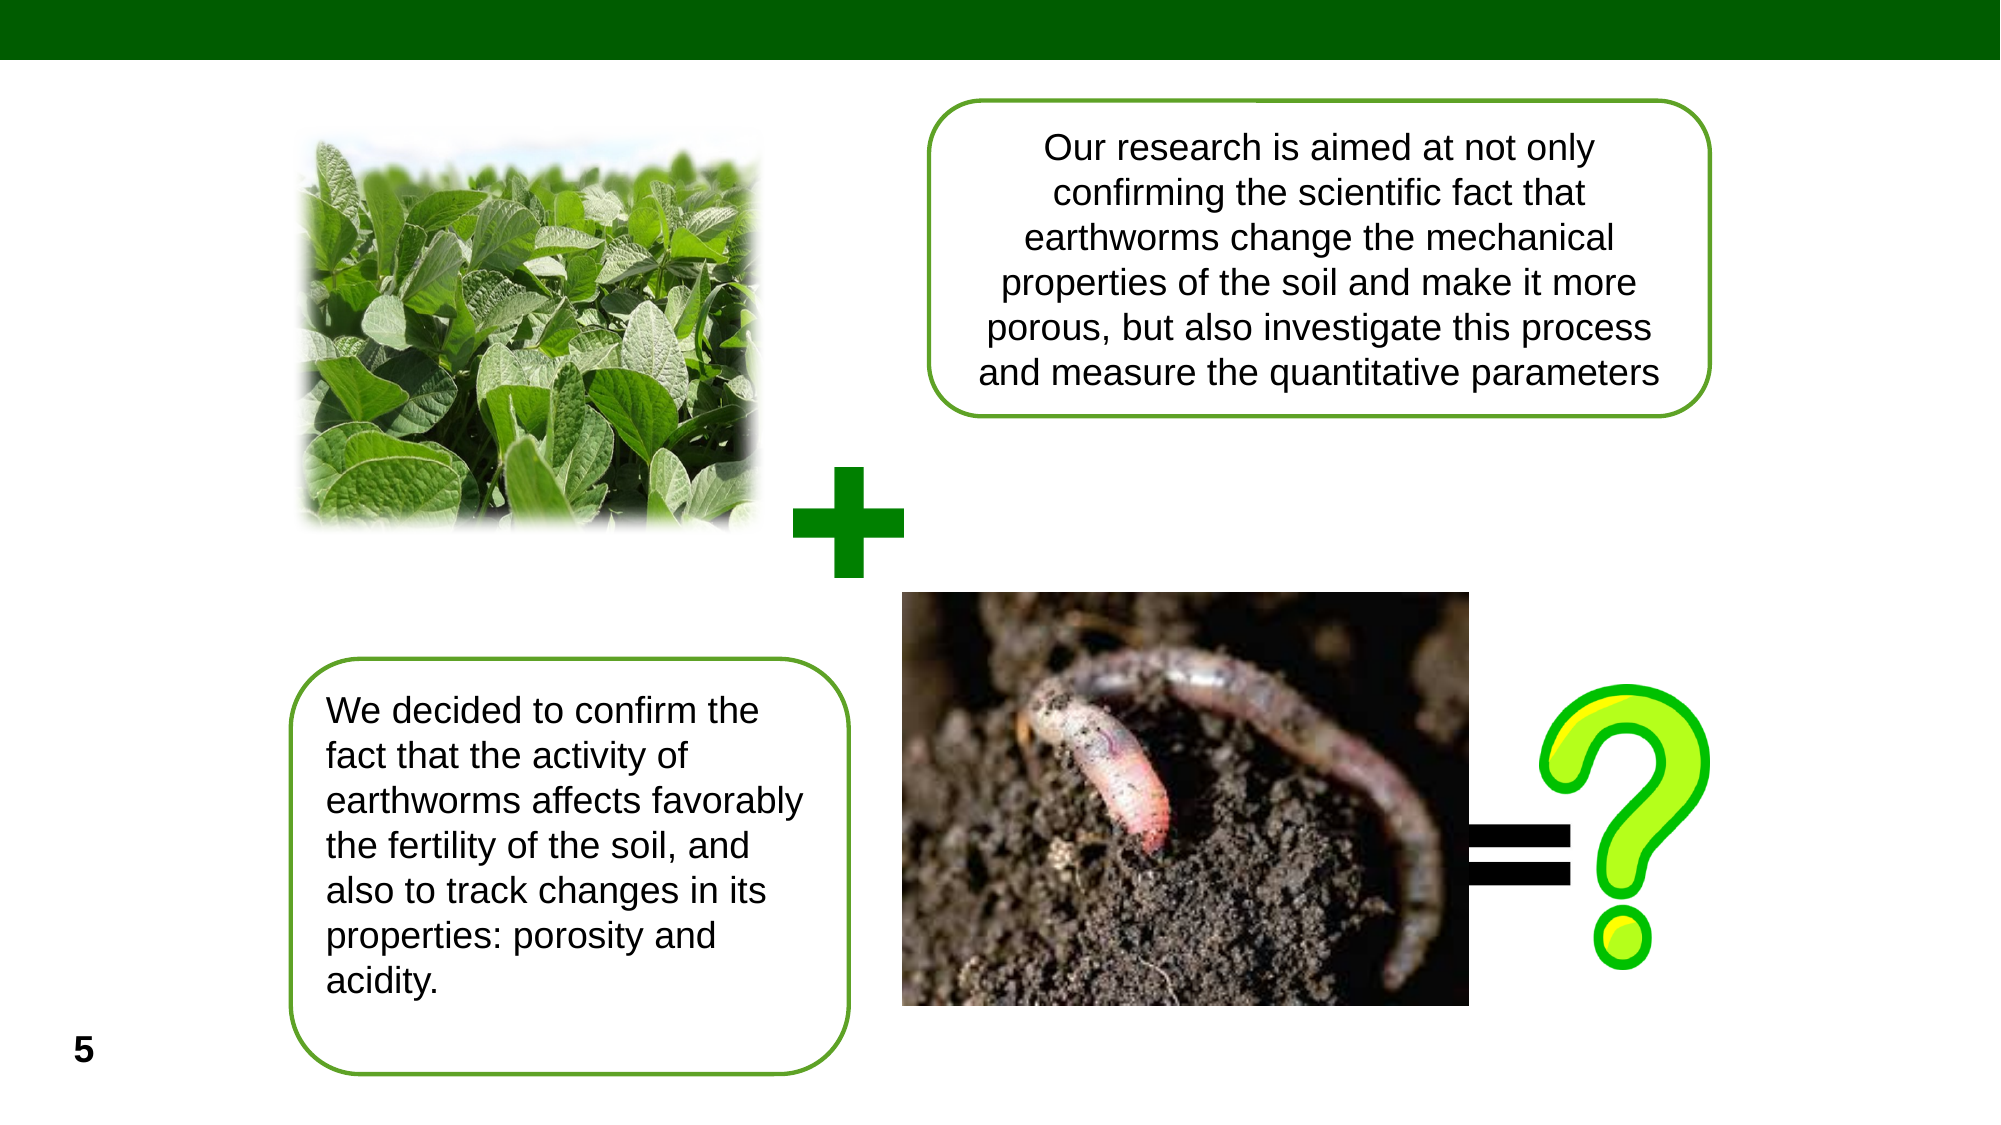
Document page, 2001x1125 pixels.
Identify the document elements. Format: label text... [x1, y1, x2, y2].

text_box 5 [58, 1017, 197, 1078]
picture [793, 467, 904, 579]
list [292, 125, 765, 536]
picture [901, 592, 1711, 1007]
text_box We decided to confirm the fact that the activity of earthworms affects favorably the fertility of the soil, and also to track changes in its properties: porosity and acidity. [288, 656, 851, 1077]
text_box Our research is aimed at not only confirming the scientific fact that earthworms change the mechanical properties of the soil and make it more porous, but also investigate this process and measure the quantitative parameters [926, 98, 1713, 419]
